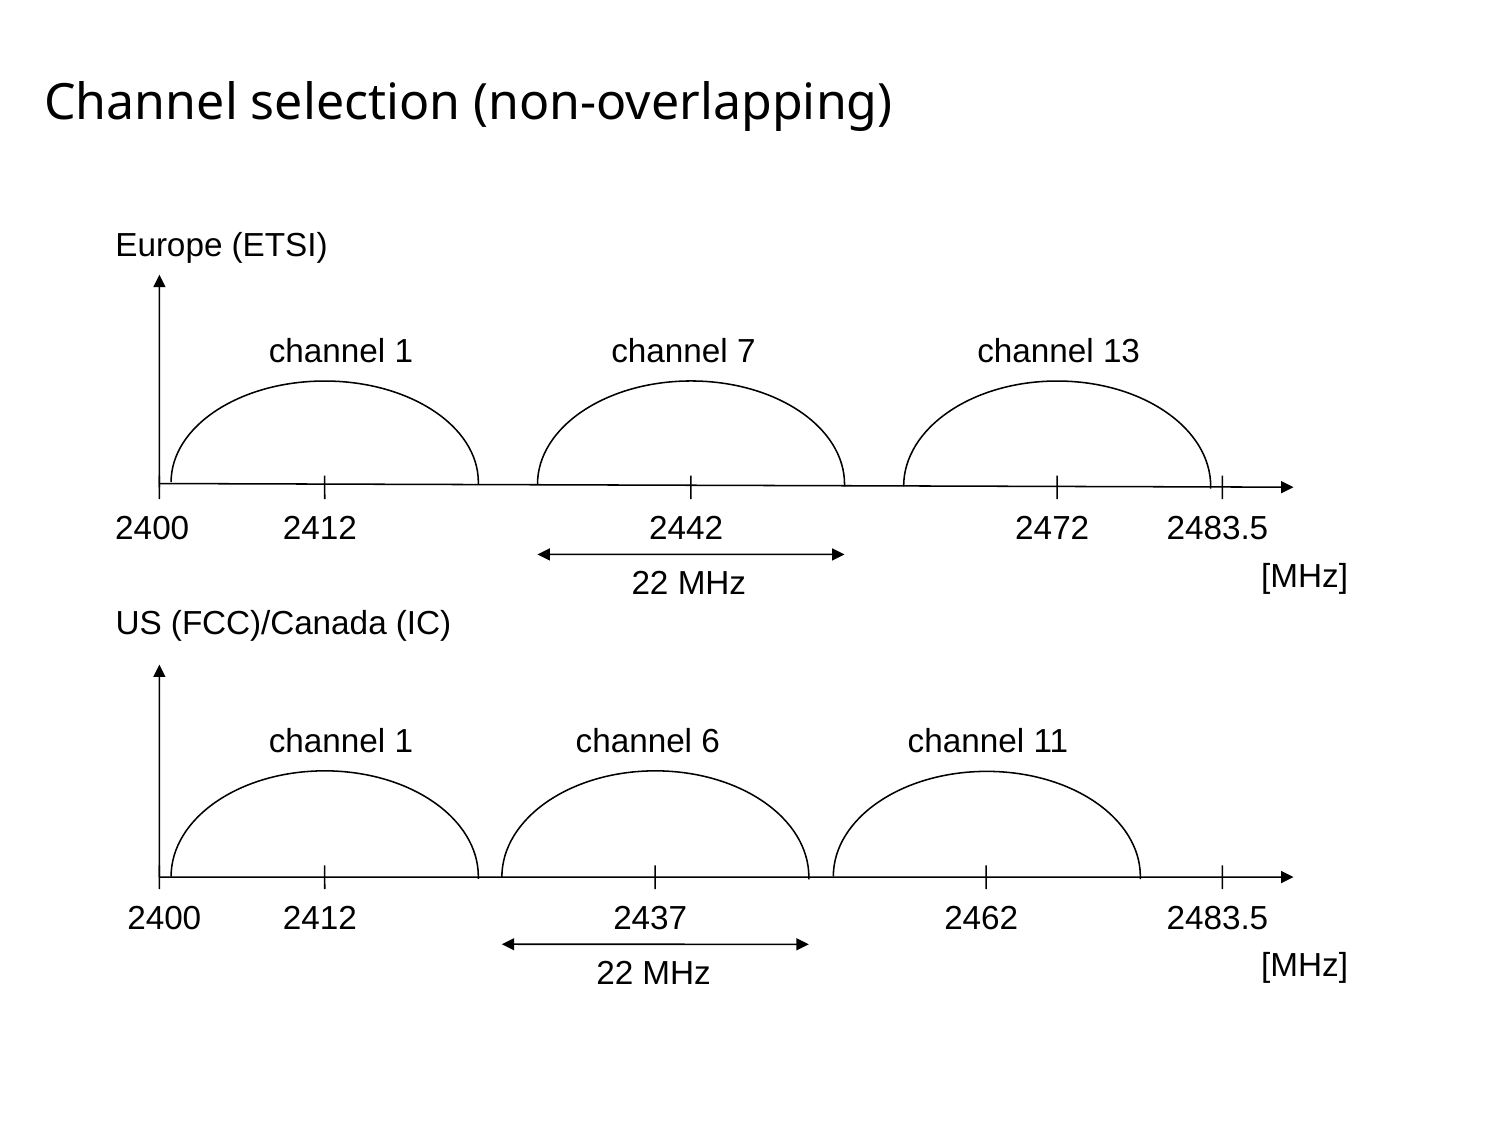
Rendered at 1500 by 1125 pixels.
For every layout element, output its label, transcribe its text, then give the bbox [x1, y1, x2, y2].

text_box [833, 771, 1141, 880]
text_box [903, 381, 1211, 489]
text_box [726, 938, 809, 951]
text_box 2472 [1000, 498, 1105, 554]
text_box 2437 [598, 888, 703, 944]
text_box [171, 381, 479, 485]
text_box channel 1 [253, 321, 429, 377]
text_box channel 6 [560, 711, 736, 767]
text_box channel 1 [253, 711, 429, 767]
text_box [1223, 480, 1294, 494]
text_box 22 MHz [616, 554, 762, 609]
text_box [171, 770, 479, 879]
text_box channel 13 [962, 321, 1156, 377]
text_box [153, 664, 166, 865]
text_box [762, 548, 845, 561]
text_box Europe (ETSI) [100, 215, 343, 271]
text_box [501, 770, 809, 880]
text_box 2462 [929, 888, 1034, 944]
text_box [537, 548, 616, 561]
text_box [537, 380, 845, 487]
text_box 2442 [634, 498, 739, 554]
text_box [MHz] [1246, 546, 1364, 601]
text_box 2412 [268, 888, 372, 944]
text_box US (FCC)/Canada (IC) [100, 593, 467, 649]
text_box 2483.5 [1151, 888, 1284, 944]
text_box [MHz] [1246, 936, 1364, 991]
text_box channel 7 [596, 321, 771, 377]
text_box 2400 [100, 498, 205, 554]
text_box 2400 [112, 888, 217, 944]
text_box 2483.5 [1151, 498, 1284, 554]
text_box 2412 [268, 498, 372, 554]
text_box [1223, 870, 1294, 884]
text_box channel 11 [892, 711, 1084, 767]
text_box 22 MHz [581, 944, 726, 999]
text_box [153, 274, 166, 475]
title Channel selection (non-overlapping) [29, 0, 1022, 138]
text_box [501, 938, 581, 951]
